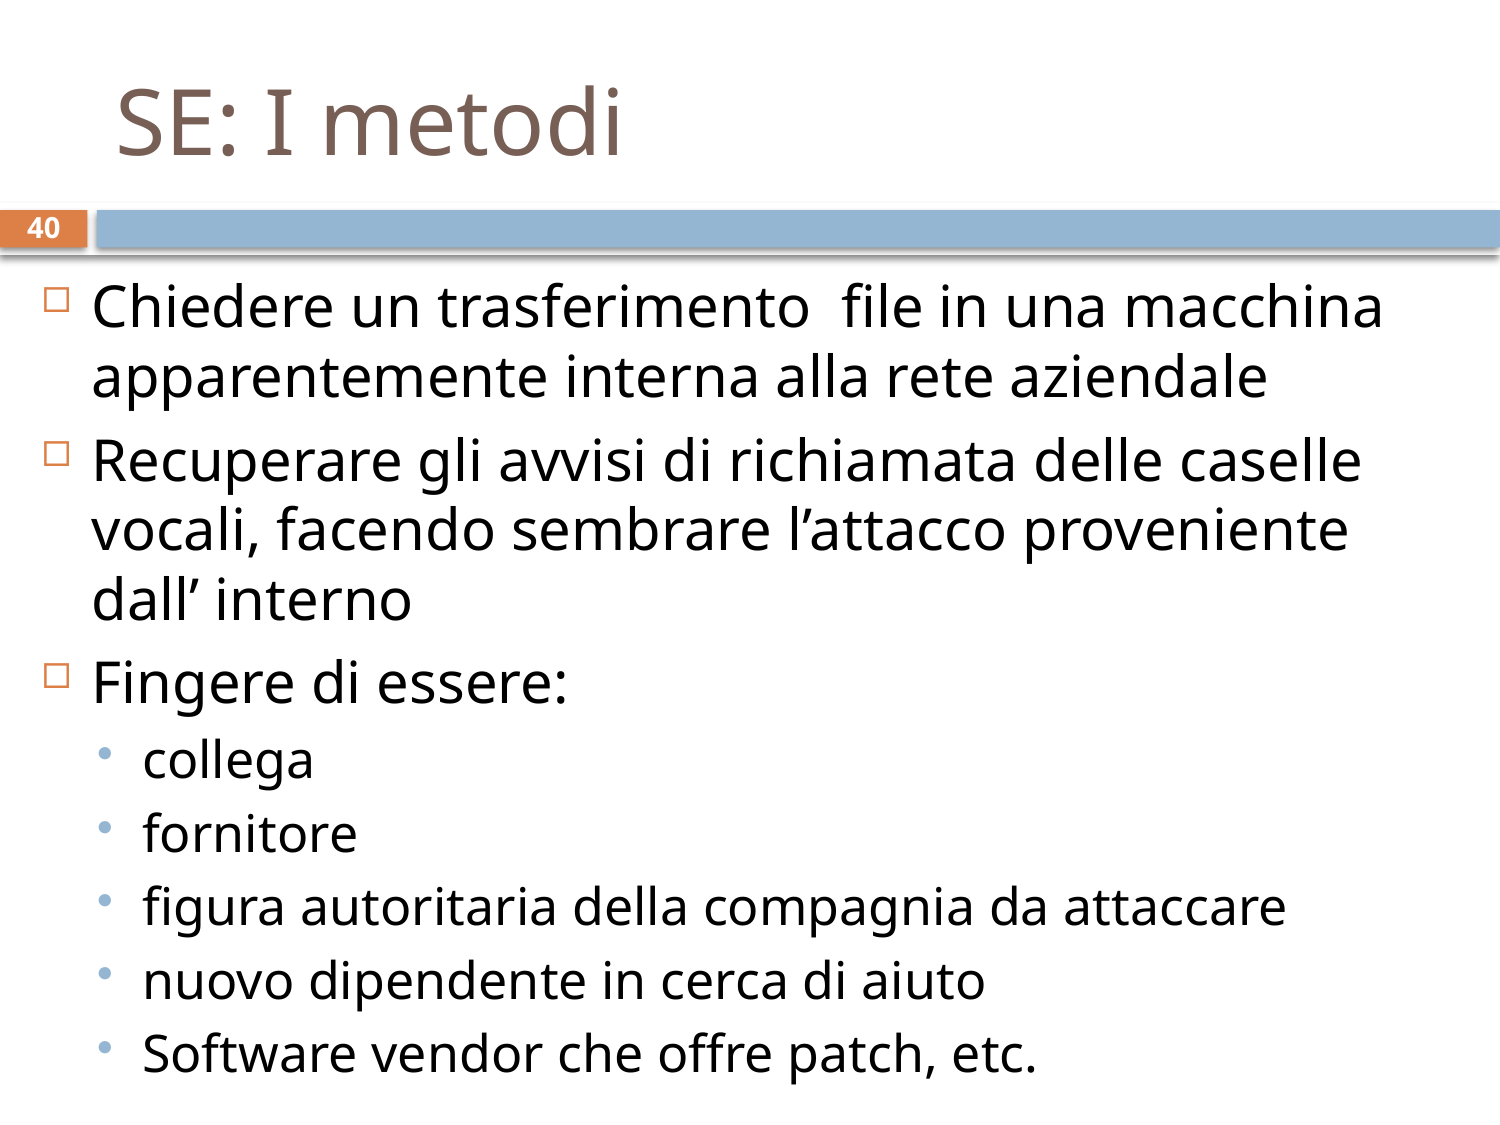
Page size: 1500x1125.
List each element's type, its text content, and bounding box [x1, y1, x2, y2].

list Chiedere un trasferimento file in una macchina apparentemente interna alla rete aziendale Recuperare gli avvisi di richiamata delle caselle vocali, facendo sembrare l’attacco proveniente dall’ interno Fingere di essere: collega fornitore figura autoritaria della compagnia da attaccare nuovo dipendente in cerca di aiuto Software vendor che offre patch, etc. [26, 262, 1447, 1106]
title SE: I metodi [100, 37, 1438, 200]
slide_number 40 [0, 208, 88, 249]
